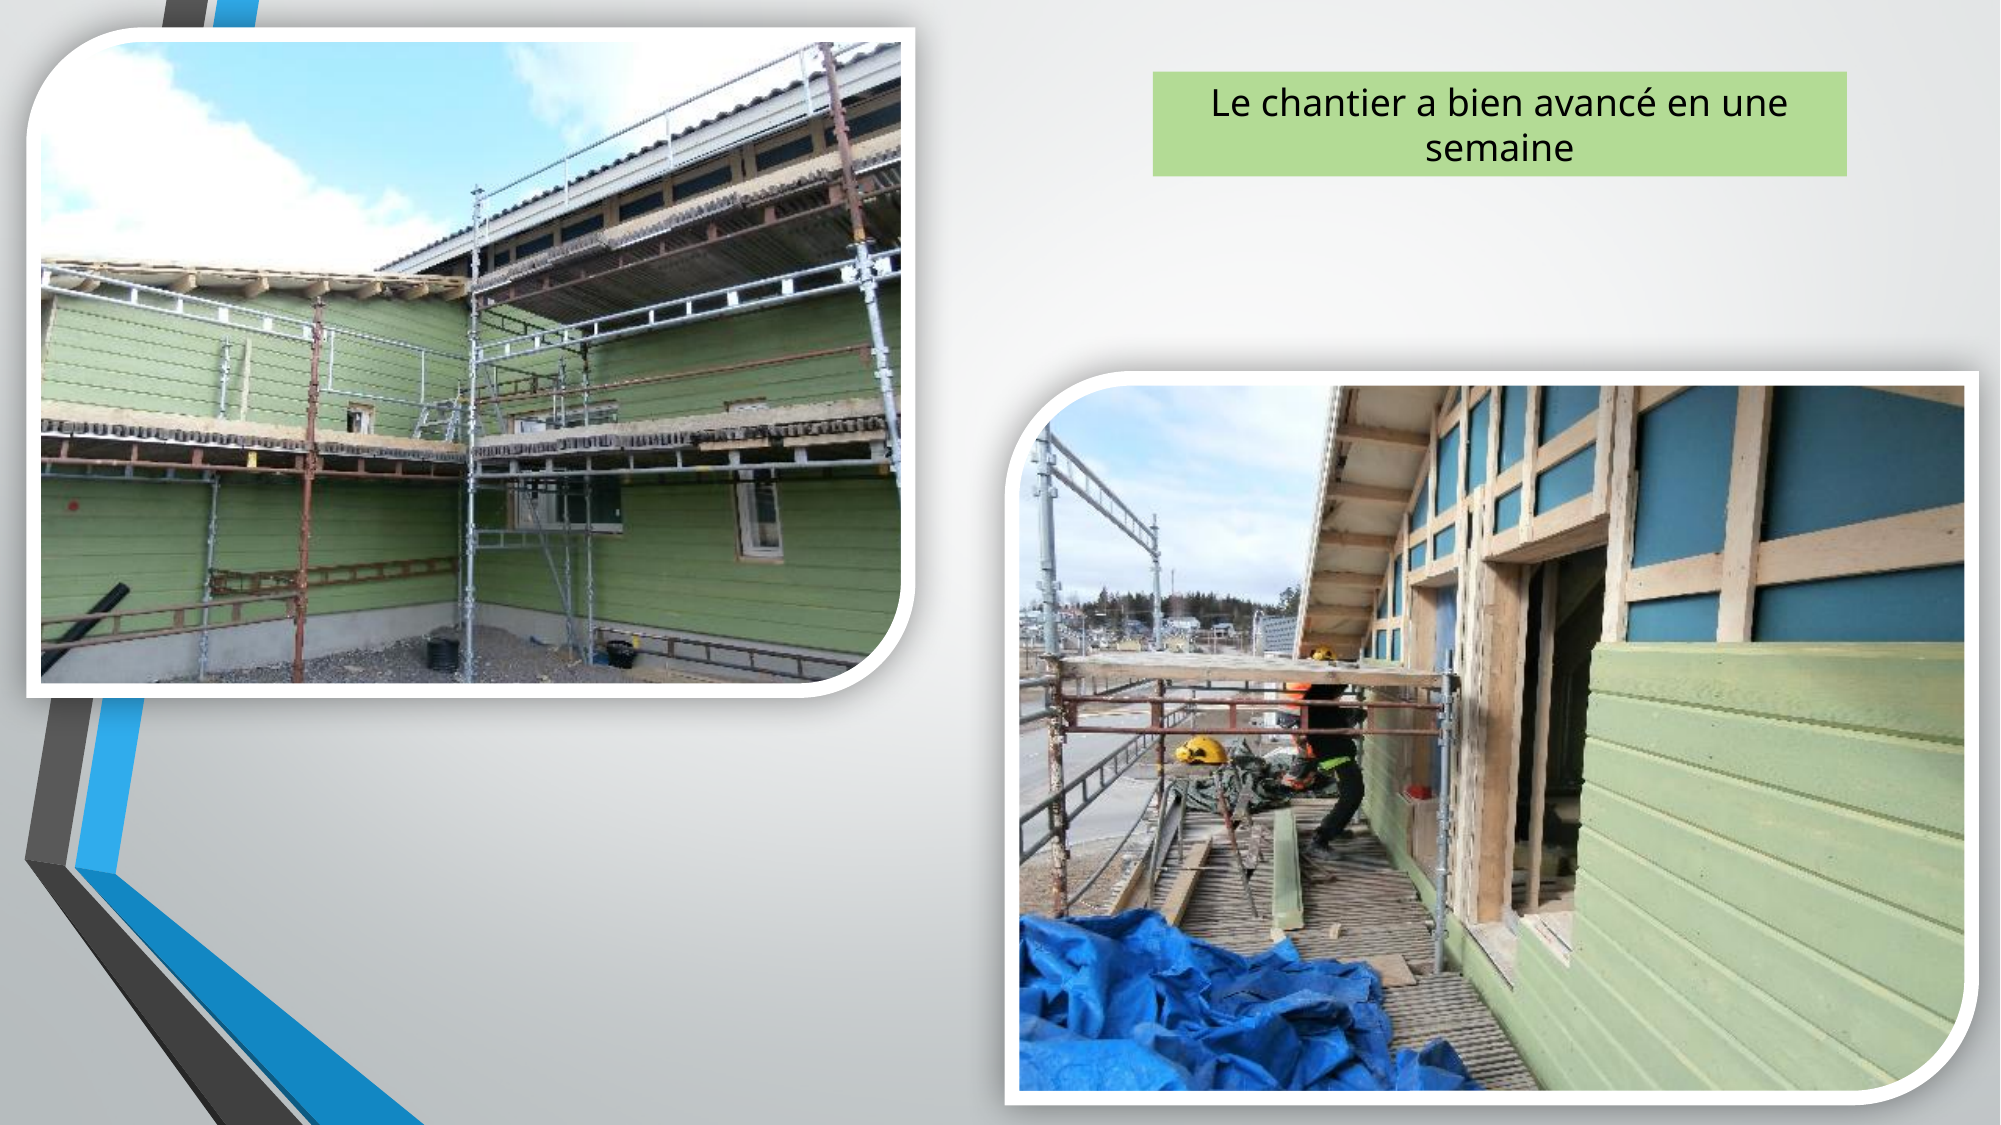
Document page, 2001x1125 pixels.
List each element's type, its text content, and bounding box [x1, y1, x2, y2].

text_box Le chantier a bien avancé en une semaine [1152, 71, 1847, 177]
picture [33, 34, 909, 691]
picture [1011, 378, 1972, 1099]
